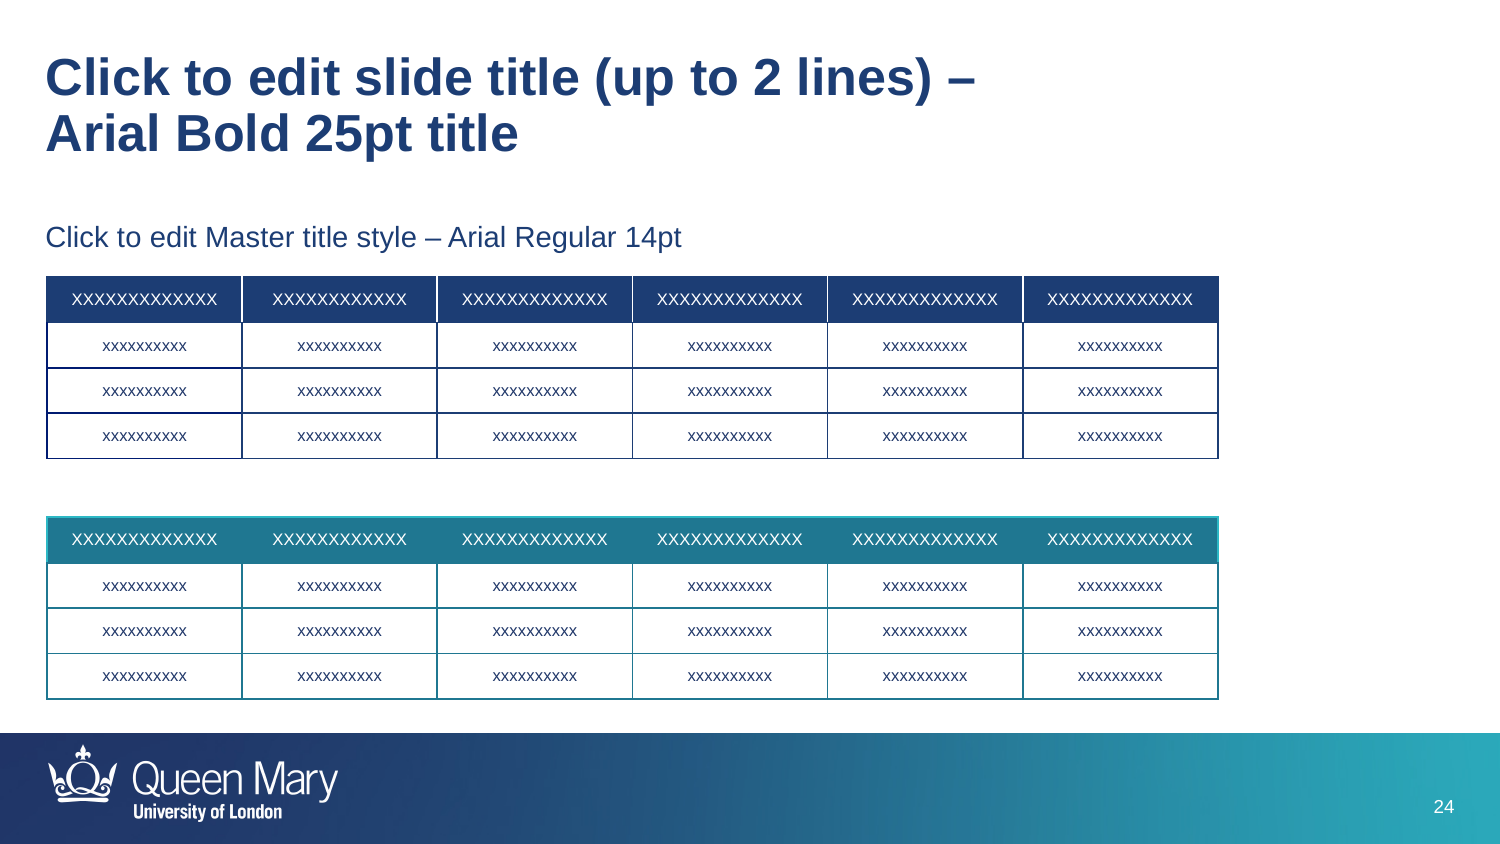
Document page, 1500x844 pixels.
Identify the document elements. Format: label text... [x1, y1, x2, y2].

table_cell xxxxxxxxxx [48, 323, 241, 367]
table_cell xxxxxxxxxx [633, 323, 827, 367]
table_cell xxxxxxxxxx [48, 654, 241, 698]
table_cell xxxxxxxxxx [633, 369, 827, 412]
table_header XXXXXXXXXXXXX [632, 518, 828, 562]
table_cell xxxxxxxxxx [48, 609, 241, 653]
table_cell xxxxxxxxxx [633, 654, 827, 698]
table_cell xxxxxxxxxx [243, 564, 436, 607]
table_cell xxxxxxxxxx [1024, 654, 1217, 698]
table_cell xxxxxxxxxx [438, 654, 632, 698]
table_cell xxxxxxxxxx [633, 564, 827, 607]
table_cell xxxxxxxxxx [1024, 609, 1217, 653]
table_cell xxxxxxxxxx [1024, 323, 1217, 367]
table_cell xxxxxxxxxx [633, 414, 827, 458]
table_cell xxxxxxxxxx [828, 369, 1022, 412]
list Click to edit Master title style – Arial Regular 14pt [30, 215, 1454, 700]
table_cell xxxxxxxxxx [828, 564, 1022, 607]
table_header XXXXXXXXXXXX [243, 278, 436, 322]
table_header XXXXXXXXXXXXX [48, 518, 242, 562]
table_cell xxxxxxxxxx [1024, 564, 1217, 607]
table_header XXXXXXXXXXXXX [437, 518, 632, 562]
table_header XXXXXXXXXXXXX [48, 278, 241, 322]
table_cell xxxxxxxxxx [633, 609, 827, 653]
table_cell xxxxxxxxxx [1024, 414, 1217, 458]
table_cell xxxxxxxxxx [243, 369, 436, 412]
table_header XXXXXXXXXXXXX [633, 278, 827, 322]
picture [0, 733, 1500, 844]
table_cell xxxxxxxxxx [48, 414, 241, 458]
table_cell xxxxxxxxxx [243, 414, 436, 458]
table_cell xxxxxxxxxx [828, 609, 1022, 653]
table_cell xxxxxxxxxx [828, 654, 1022, 698]
table_cell xxxxxxxxxx [828, 323, 1022, 367]
table_cell xxxxxxxxxx [828, 414, 1022, 458]
table_cell xxxxxxxxxx [48, 564, 241, 607]
title Click to edit slide title (up to 2 lines) – Arial Bold 25pt title [30, 43, 1454, 214]
table_cell xxxxxxxxxx [1024, 369, 1217, 412]
table_cell xxxxxxxxxx [48, 369, 241, 412]
table_cell xxxxxxxxxx [243, 654, 436, 698]
table_cell xxxxxxxxxx [243, 609, 436, 653]
table_cell xxxxxxxxxx [438, 323, 632, 367]
table_cell xxxxxxxxxx [243, 323, 436, 367]
table_header XXXXXXXXXXXXX [438, 278, 632, 322]
table_cell xxxxxxxxxx [438, 609, 632, 653]
table_header XXXXXXXXXXXXX [828, 278, 1022, 322]
table_header XXXXXXXXXXXX [242, 518, 437, 562]
table_cell xxxxxxxxxx [438, 369, 632, 412]
table_header XXXXXXXXXXXXX [1024, 278, 1217, 322]
table_cell xxxxxxxxxx [438, 414, 632, 458]
table_header XXXXXXXXXXXXX [1023, 518, 1217, 562]
table_cell xxxxxxxxxx [438, 564, 632, 607]
table_header XXXXXXXXXXXXX [828, 518, 1023, 562]
